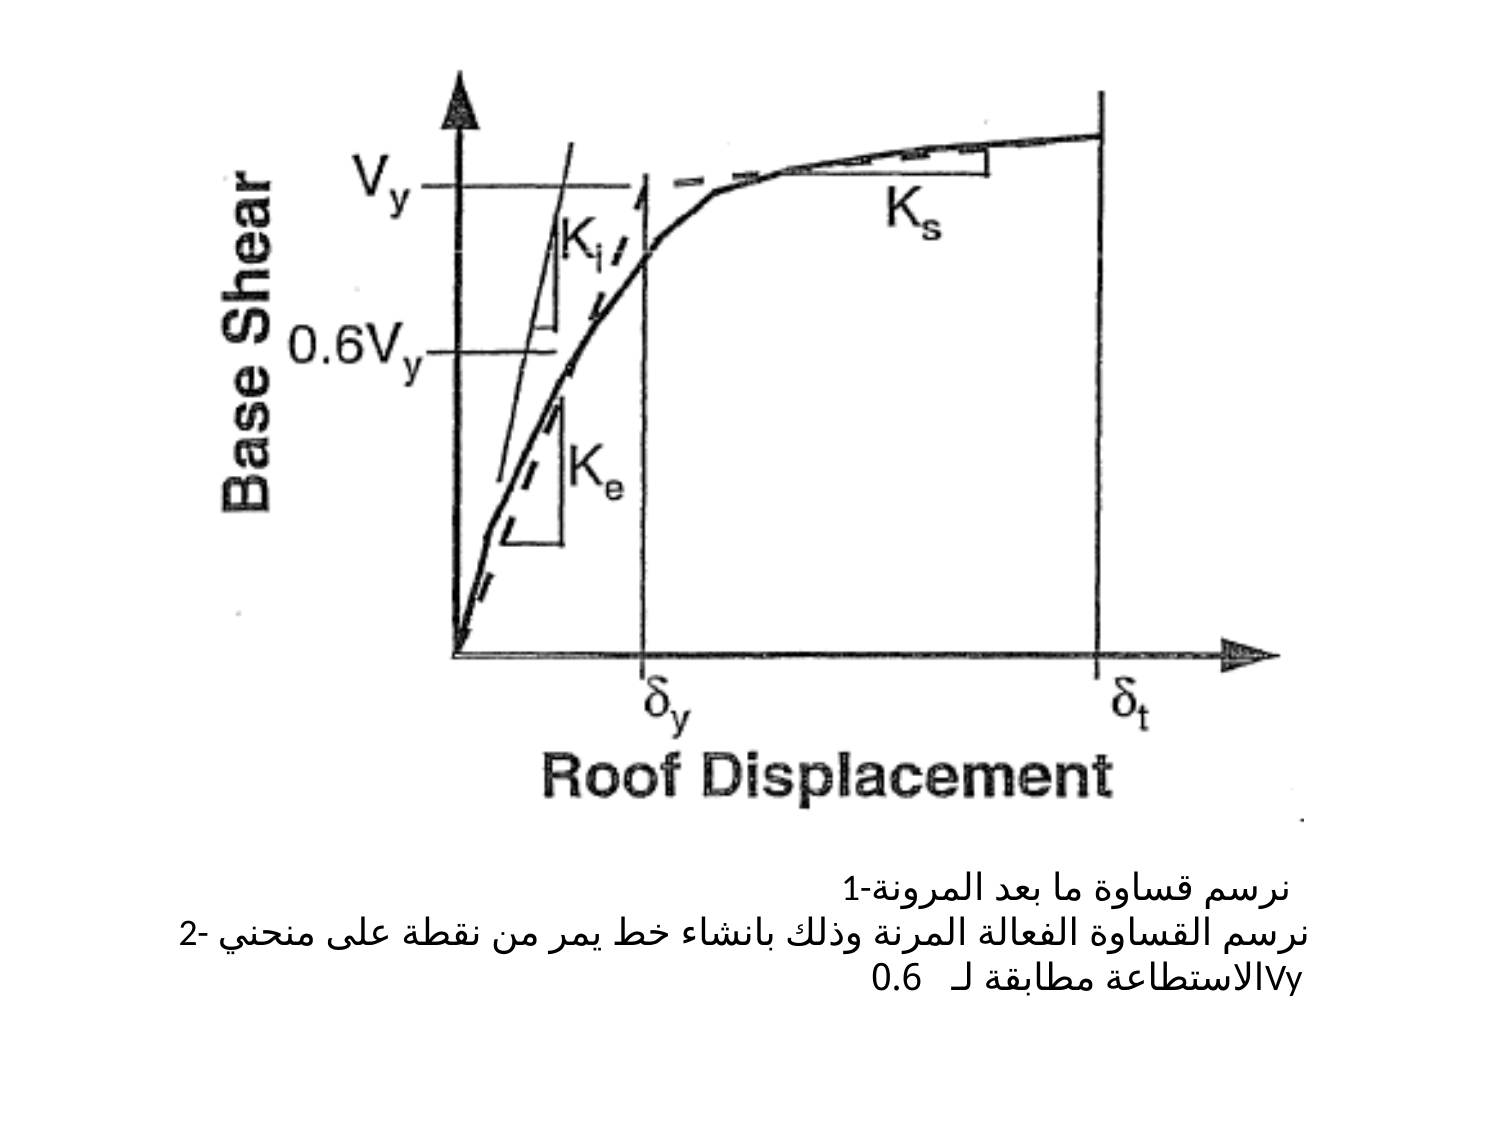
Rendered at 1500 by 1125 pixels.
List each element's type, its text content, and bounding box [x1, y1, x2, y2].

text_box 1-نرسم قساوة ما بعد المرونة 2- نرسم القساوة الفعالة المرنة وذلك بانشاء خط يمر من نقطة على منحني الاستطاعة مطابقة لـ 0.6Vy [117, 855, 1326, 1006]
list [152, 0, 1304, 830]
